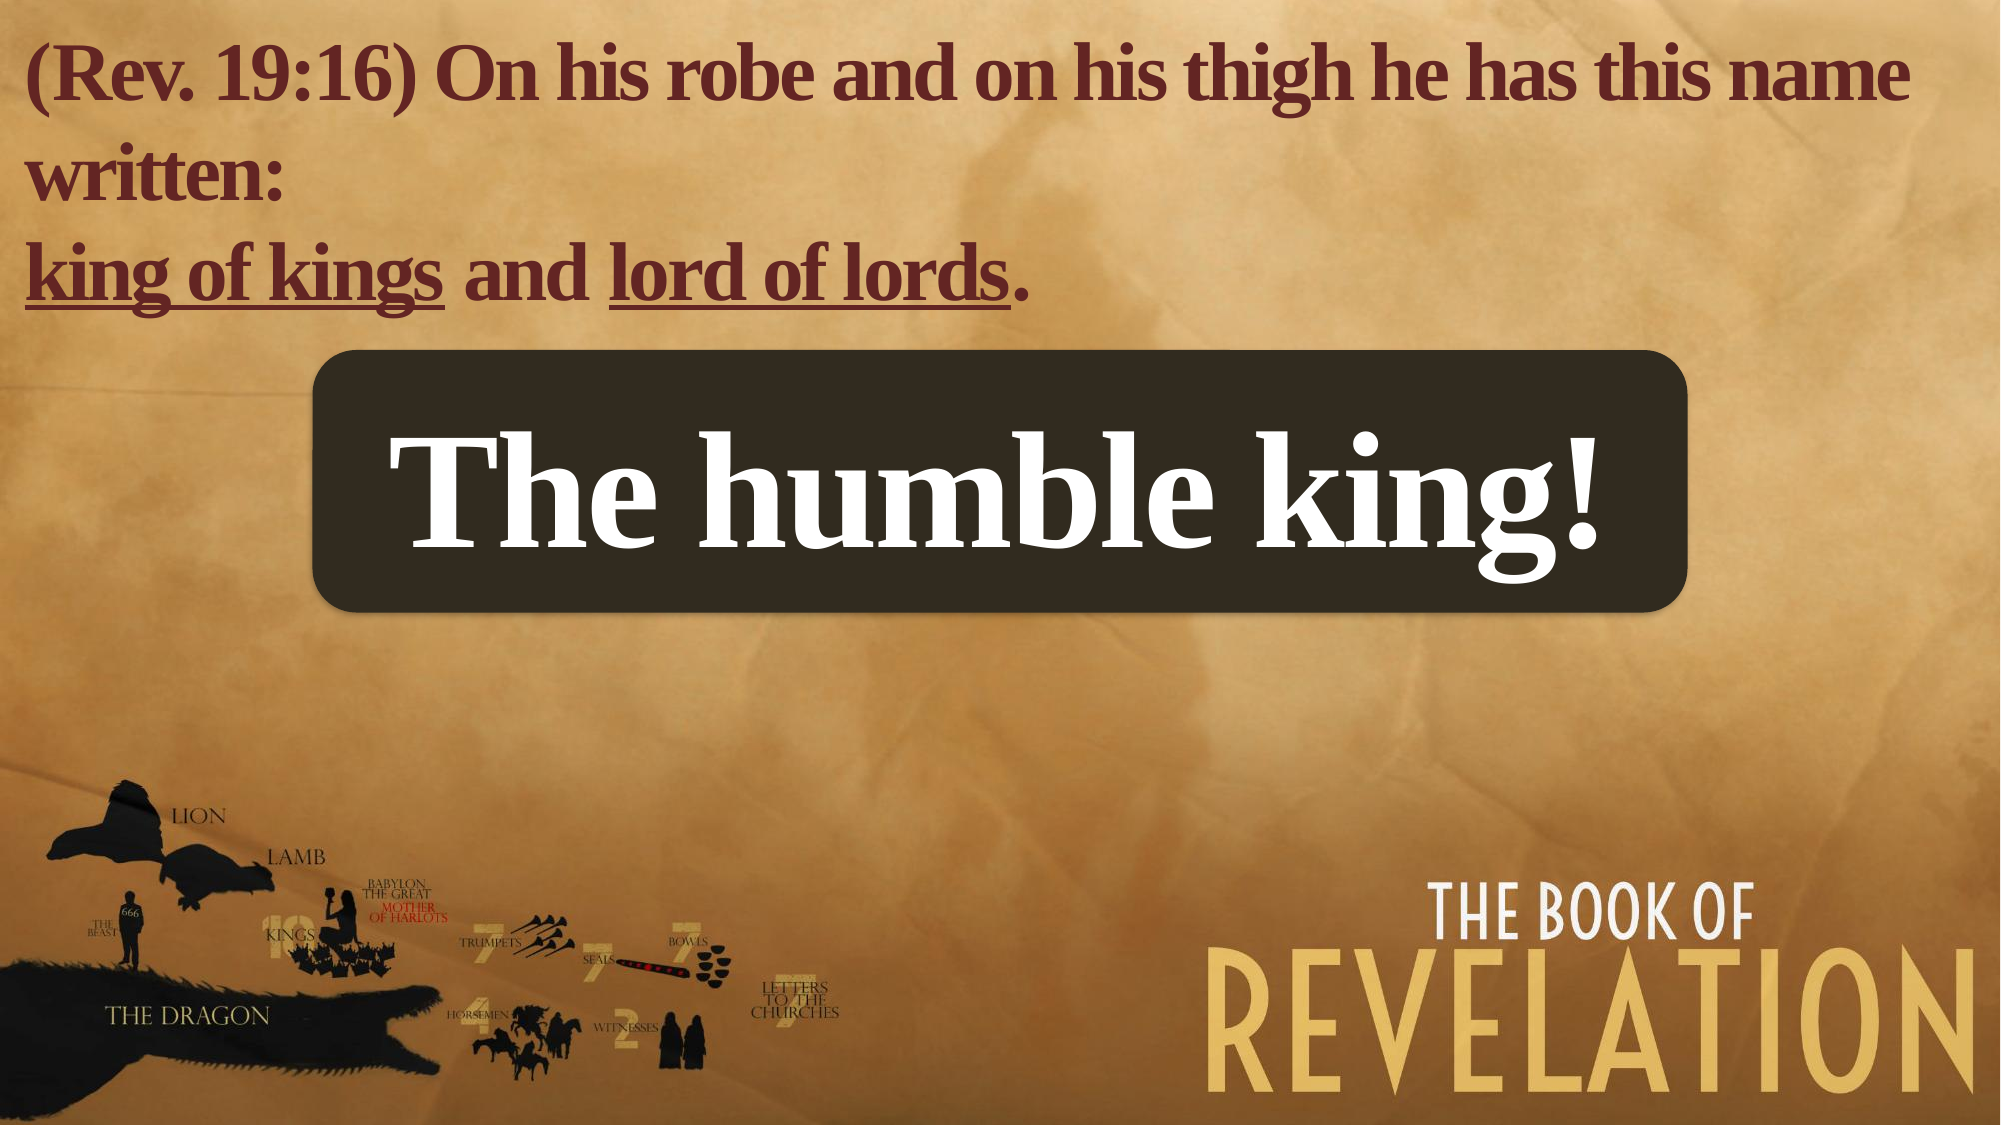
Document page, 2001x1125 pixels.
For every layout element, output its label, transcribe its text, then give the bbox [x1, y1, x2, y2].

text_box The humble king! [310, 347, 1690, 615]
text_box (Rev. 19:16) On his robe and on his thigh he has this name written: king of kings and lord of lords. [9, 9, 1986, 325]
picture [0, 0, 2001, 1125]
